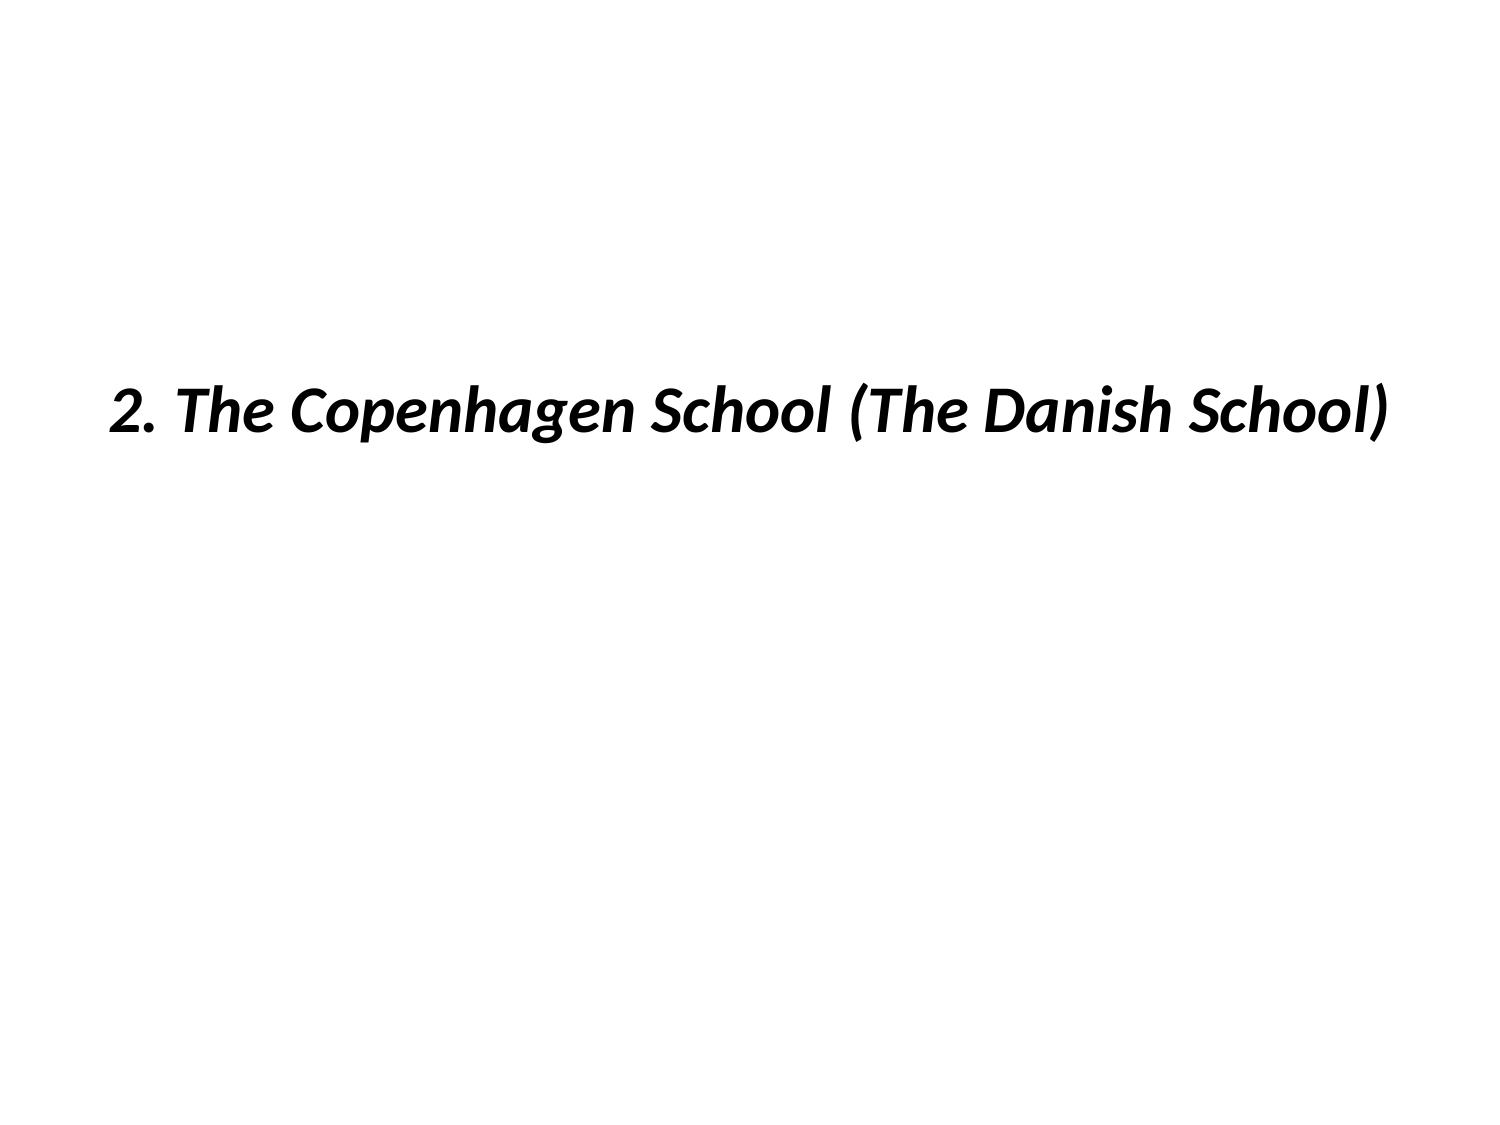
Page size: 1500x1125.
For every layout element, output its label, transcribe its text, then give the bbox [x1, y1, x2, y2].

list 2. The Copenhagen School (The Danish School) [75, 78, 1425, 1005]
